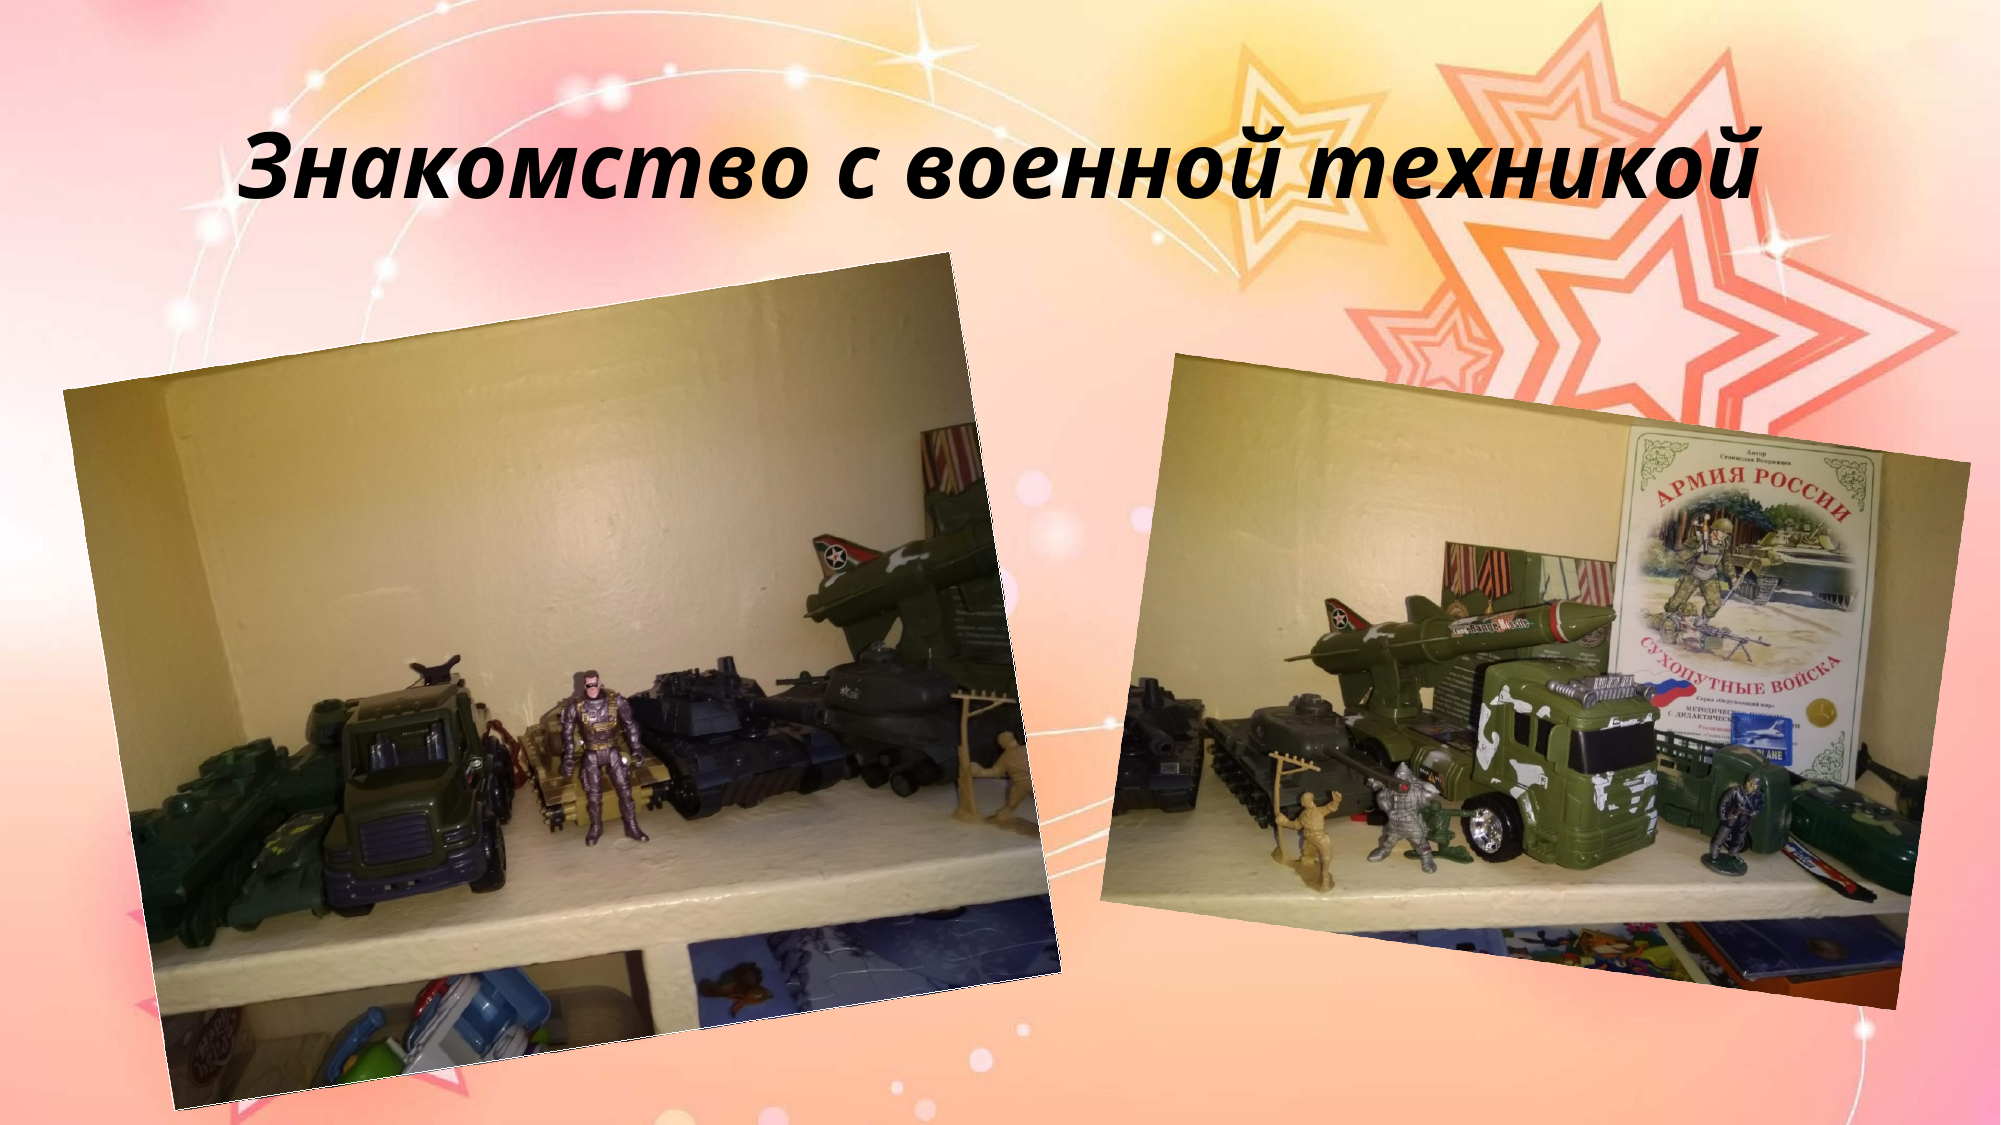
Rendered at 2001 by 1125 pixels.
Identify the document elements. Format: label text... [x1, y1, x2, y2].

picture [0, 0, 2001, 1125]
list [1132, 404, 1937, 957]
title Знакомство с военной техникой [137, 59, 1863, 278]
